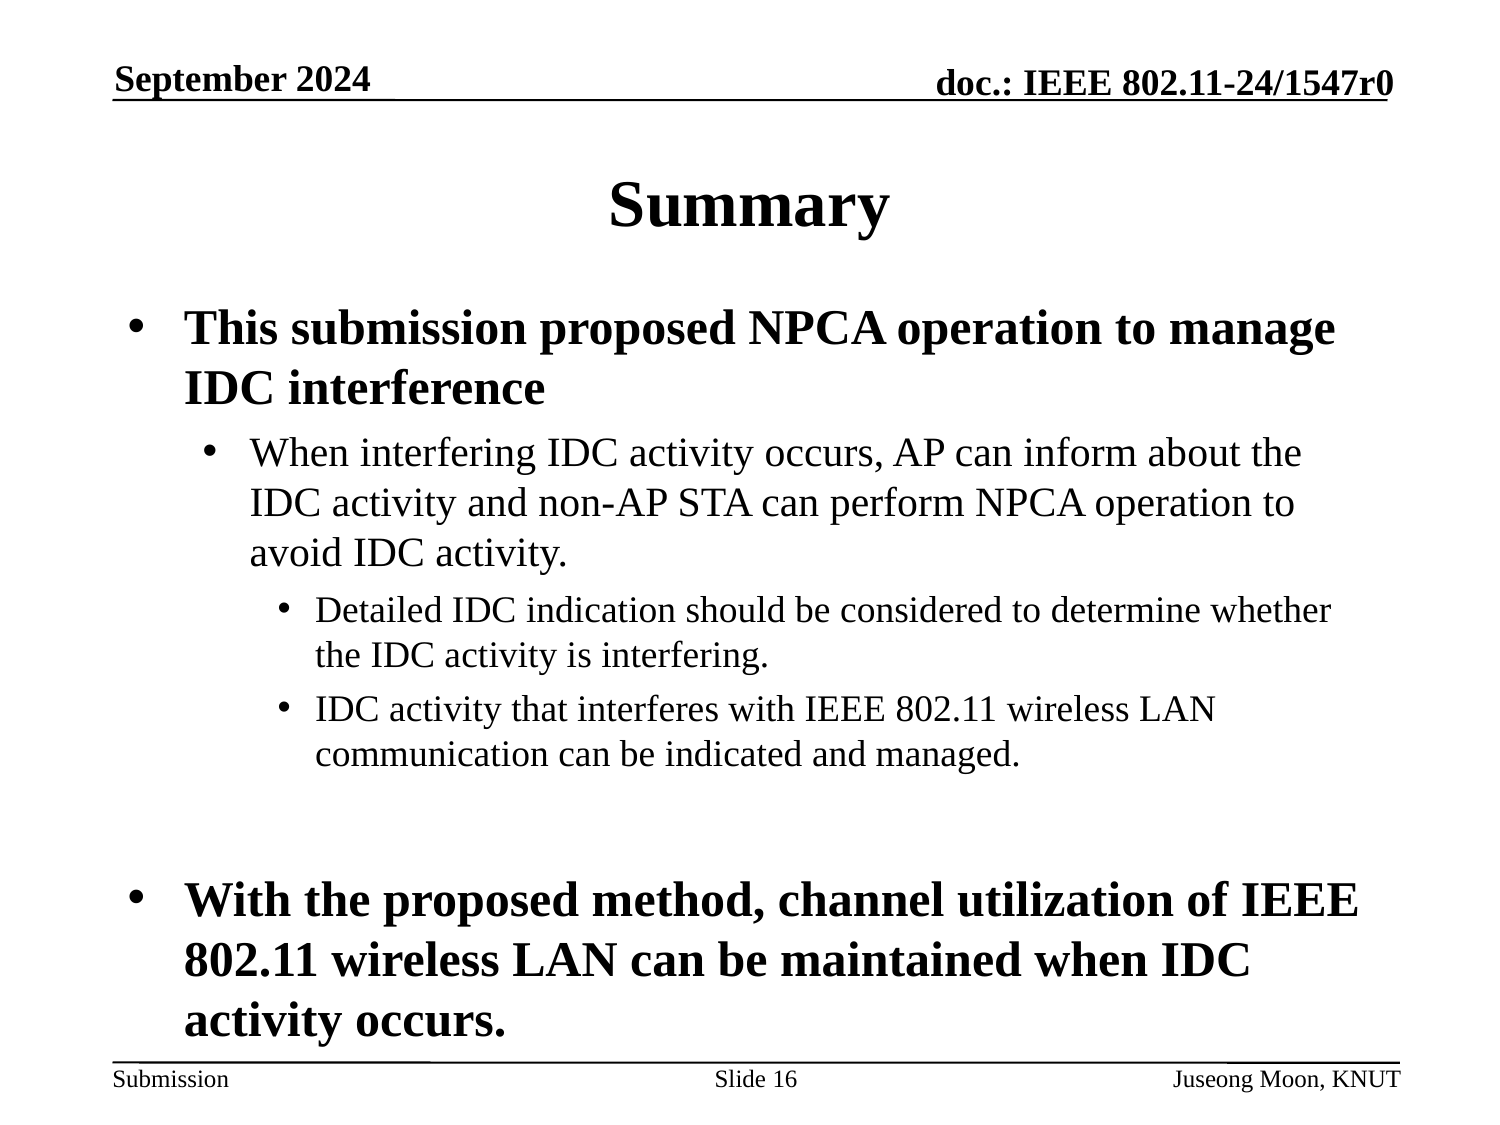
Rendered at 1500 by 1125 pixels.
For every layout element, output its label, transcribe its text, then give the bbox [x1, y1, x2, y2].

list This submission proposed NPCA operation to manage IDC interference When interfering IDC activity occurs, AP can inform about the IDC activity and non-AP STA can perform NPCA operation to avoid IDC activity. Detailed IDC indication should be considered to determine whether the IDC activity is interfering. IDC activity that interferes with IEEE 802.11 wireless LAN communication can be indicated and managed. With the proposed method, channel utilization of IEEE 802.11 wireless LAN can be maintained when IDC activity occurs. [112, 286, 1388, 1036]
title Summary [112, 112, 1388, 286]
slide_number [114, 54, 423, 100]
footer Juseong Moon, KNUT [878, 1061, 1402, 1093]
slide_number Slide 16 [712, 1061, 800, 1123]
